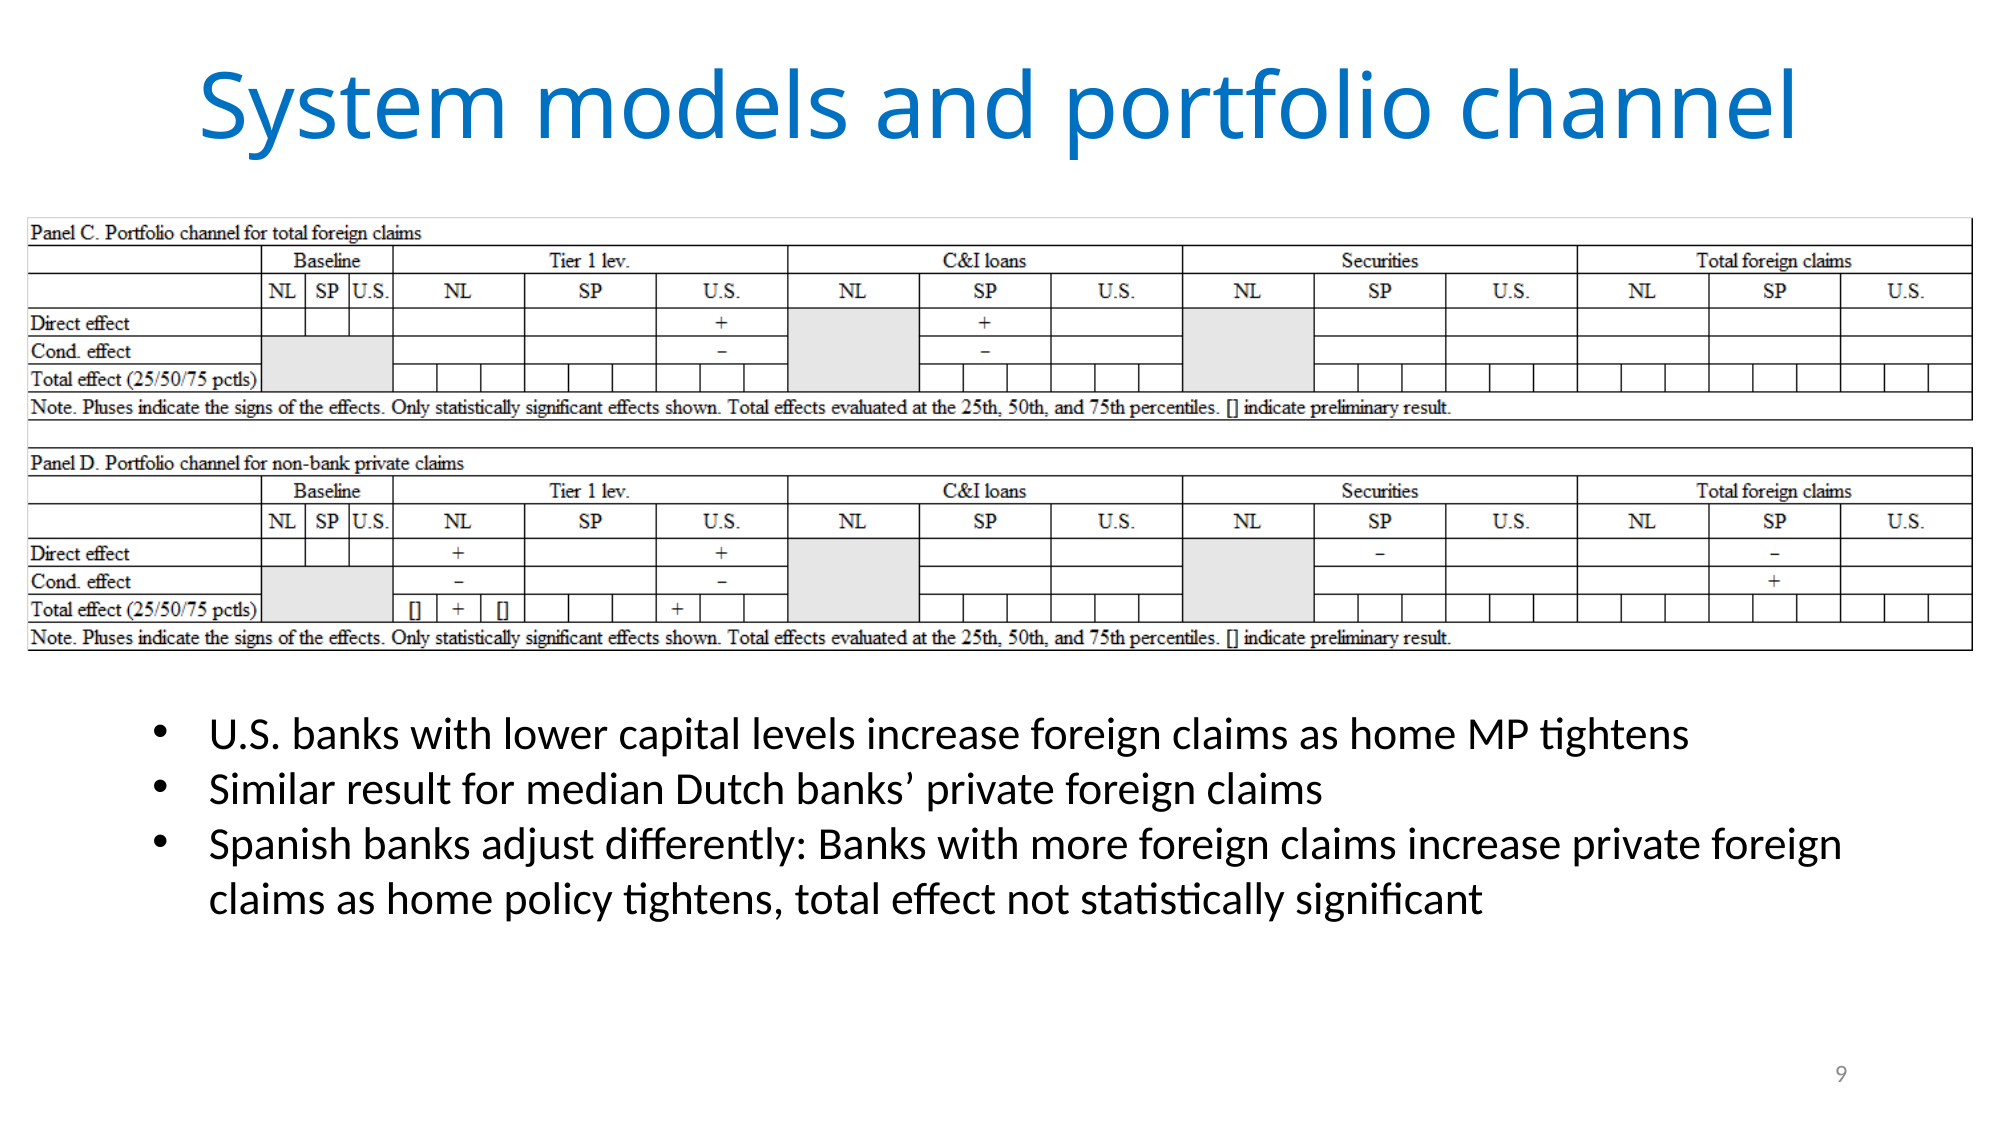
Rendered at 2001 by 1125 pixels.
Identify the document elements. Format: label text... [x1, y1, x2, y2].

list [27, 217, 1973, 651]
title System models and portfolio channel [0, 0, 2000, 218]
text_box U.S. banks with lower capital levels increase foreign claims as home MP tightens Similar result for median Dutch banks’ private foreign claims Spanish banks adjust differently: Banks with more foreign claims increase private foreign claims as home policy tightens, total effect not statistically significant [137, 696, 1919, 976]
slide_number 9 [1412, 1042, 1863, 1103]
